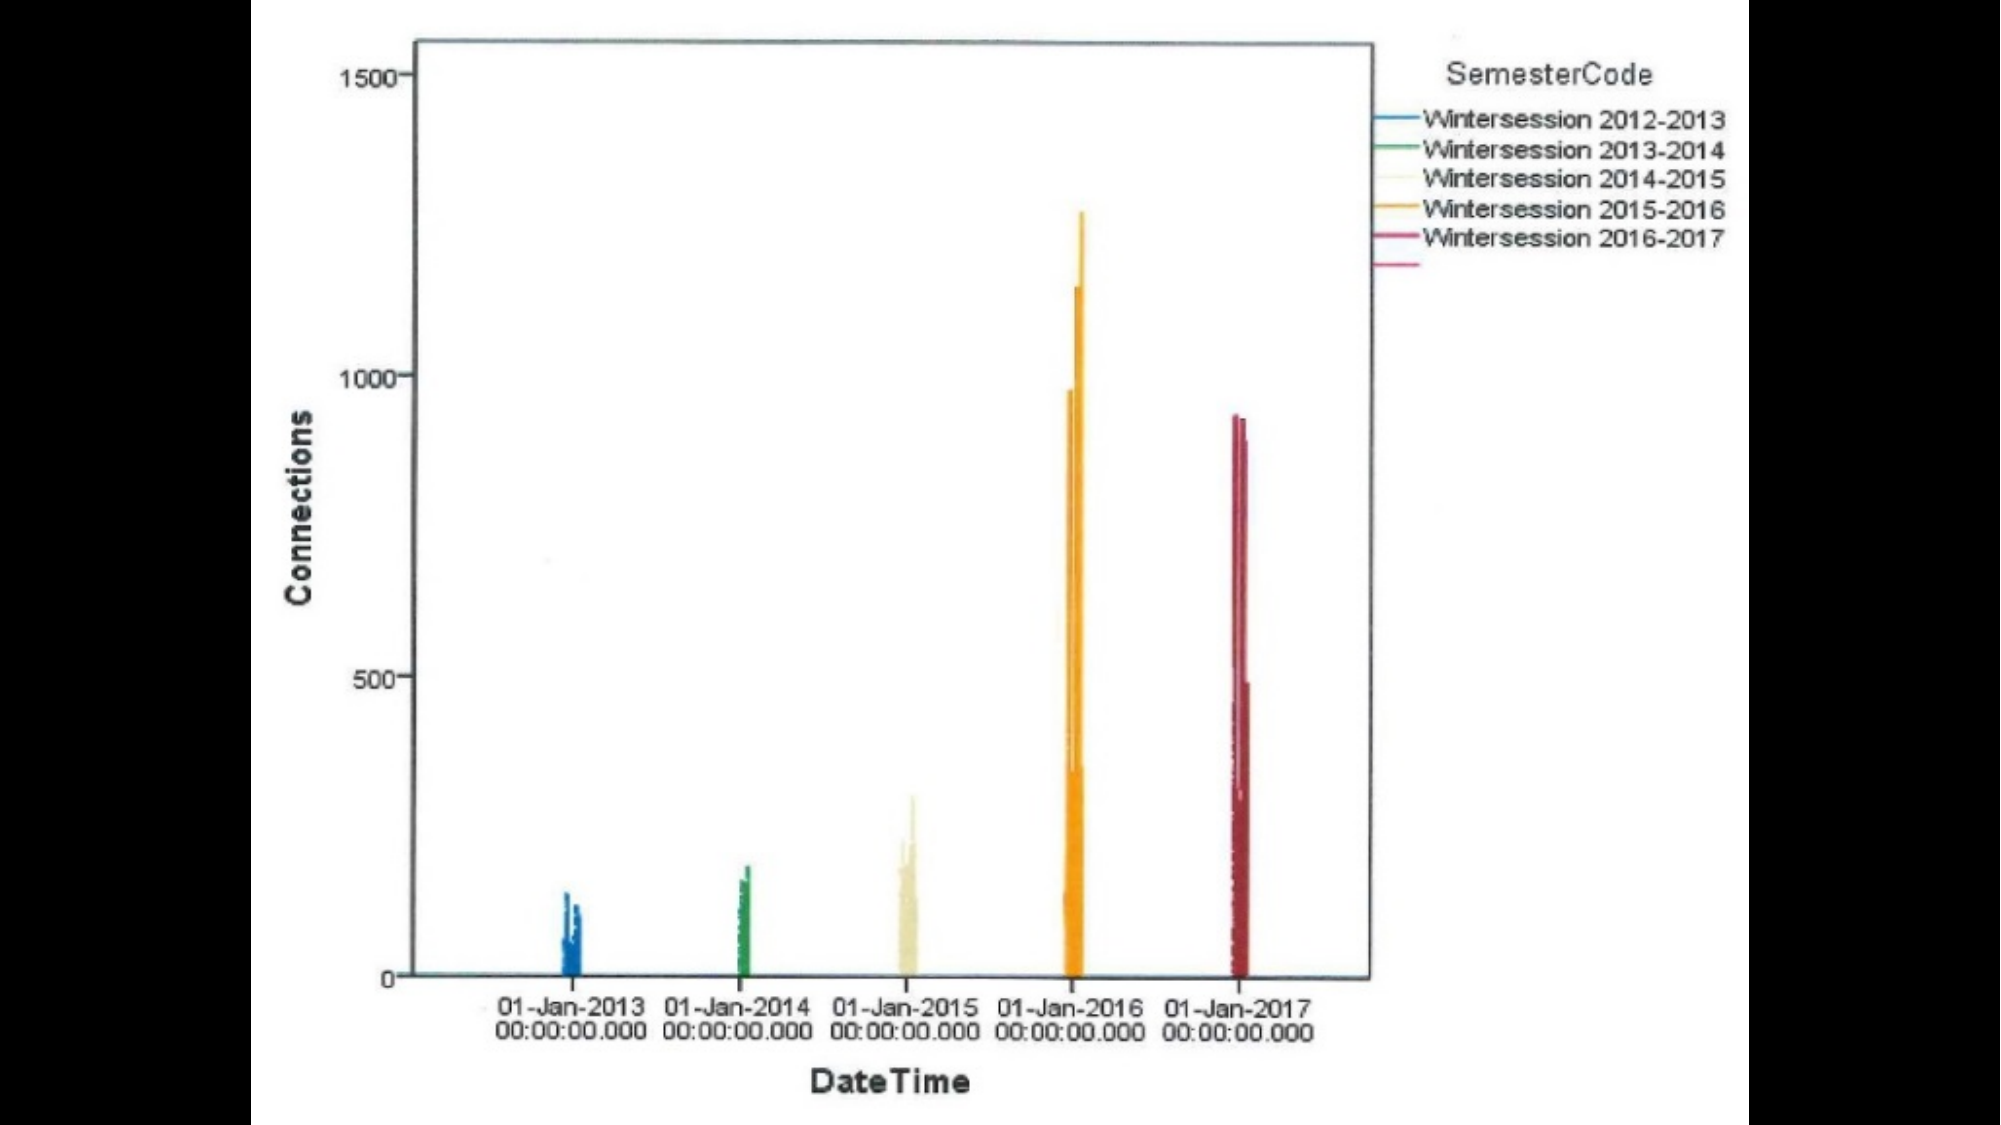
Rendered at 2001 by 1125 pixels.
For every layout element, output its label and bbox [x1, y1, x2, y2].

picture [251, 0, 1749, 1125]
